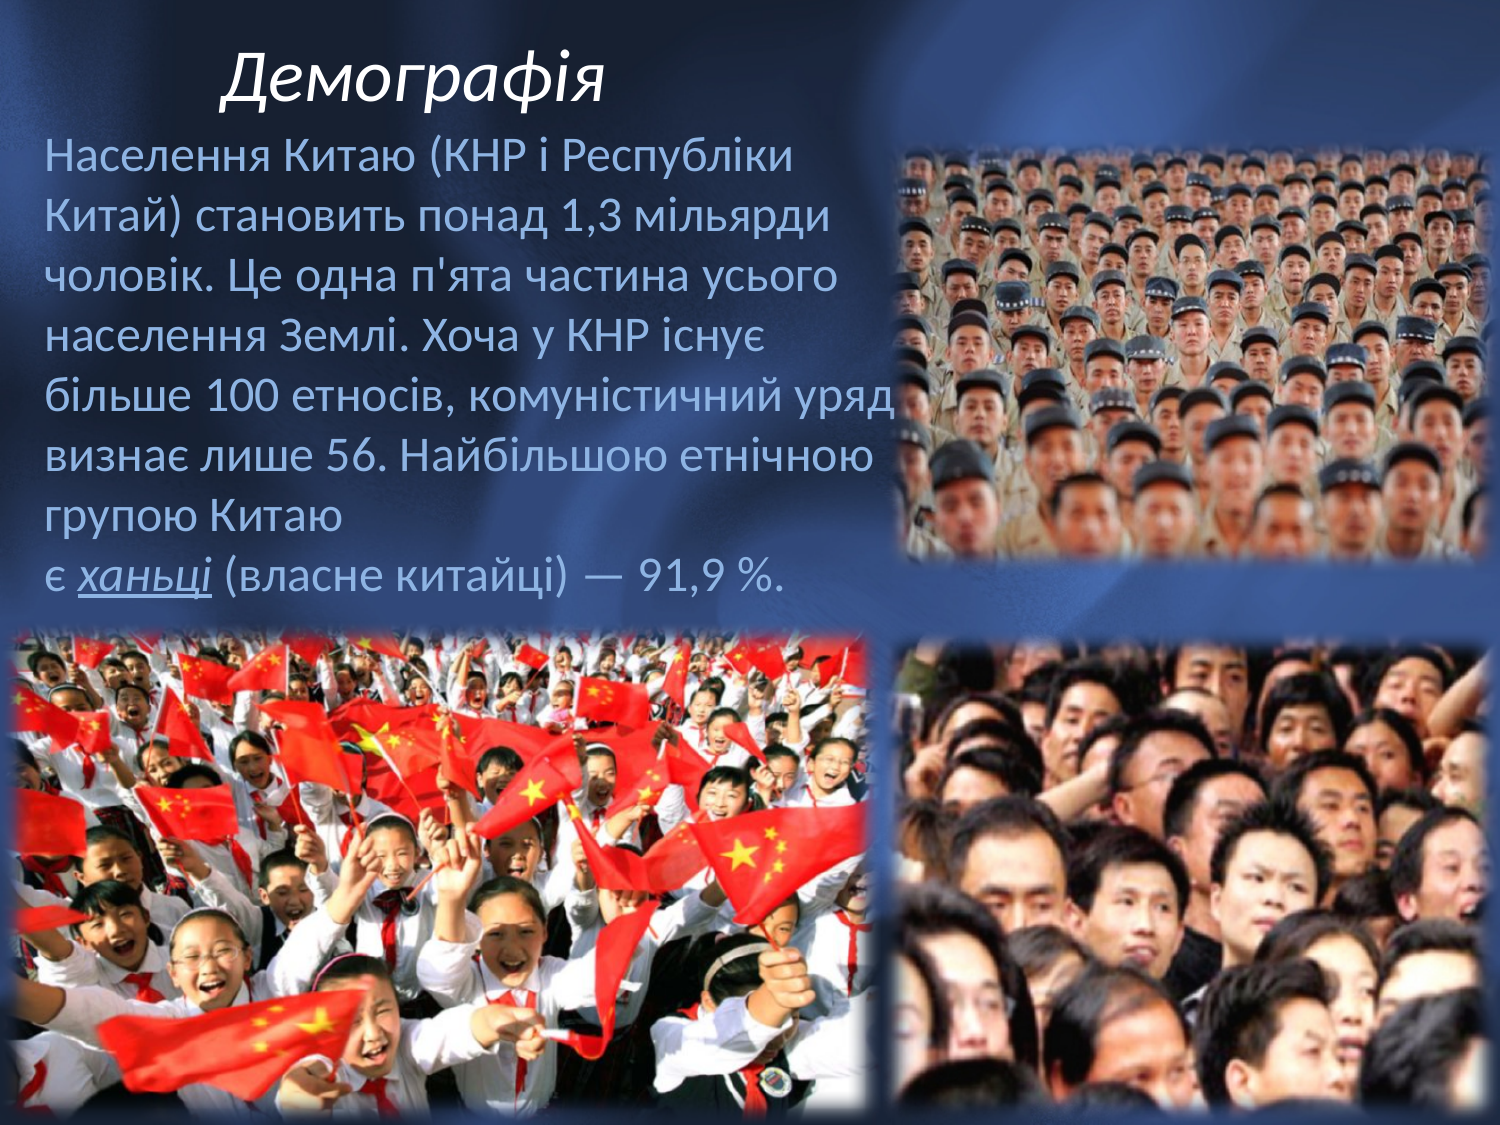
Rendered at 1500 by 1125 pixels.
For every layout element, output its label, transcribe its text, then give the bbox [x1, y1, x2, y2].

subtitle Населення Китаю (КНР і Республіки Китай) становить понад 1,3 мільярди чоловік. Це одна п'ята частина усього населення Землі. Хоча у КНР існує більше 100 етносів, комуністичний уряд визнає лише 56. Найбільшою етнічною групою Китаю є ханьці (власне китайці) — 91,9 %. [29, 113, 928, 627]
text_box Демографія [76, 19, 750, 124]
picture [0, 0, 1500, 1125]
